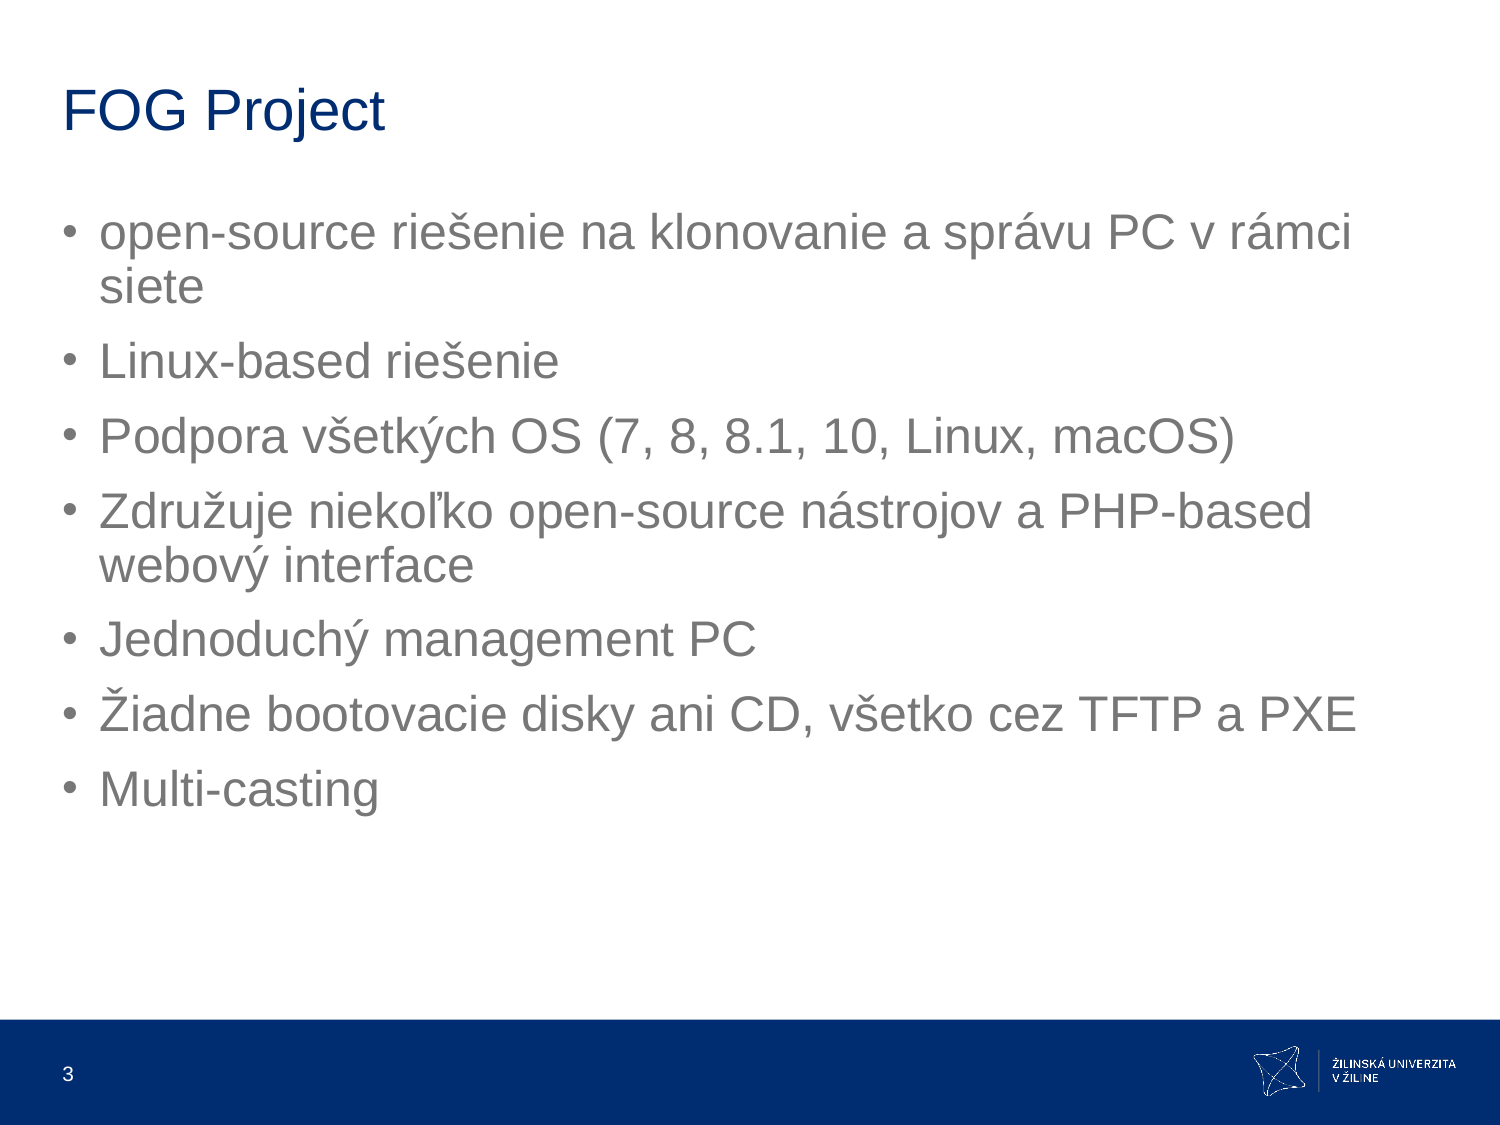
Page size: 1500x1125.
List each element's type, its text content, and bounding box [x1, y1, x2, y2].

list open-source riešenie na klonovanie a správu PC v rámci siete Linux-based riešenie Podpora všetkých OS (7, 8, 8.1, 10, Linux, macOS) Združuje niekoľko open-source nástrojov a PHP-based webový interface Jednoduchý management PC Žiadne bootovacie disky ani CD, všetko cez TFTP a PXE Multi-casting [47, 198, 1455, 929]
picture [1225, 1025, 1476, 1117]
slide_number 3 [47, 1043, 385, 1104]
title FOG Project [47, 61, 1455, 163]
